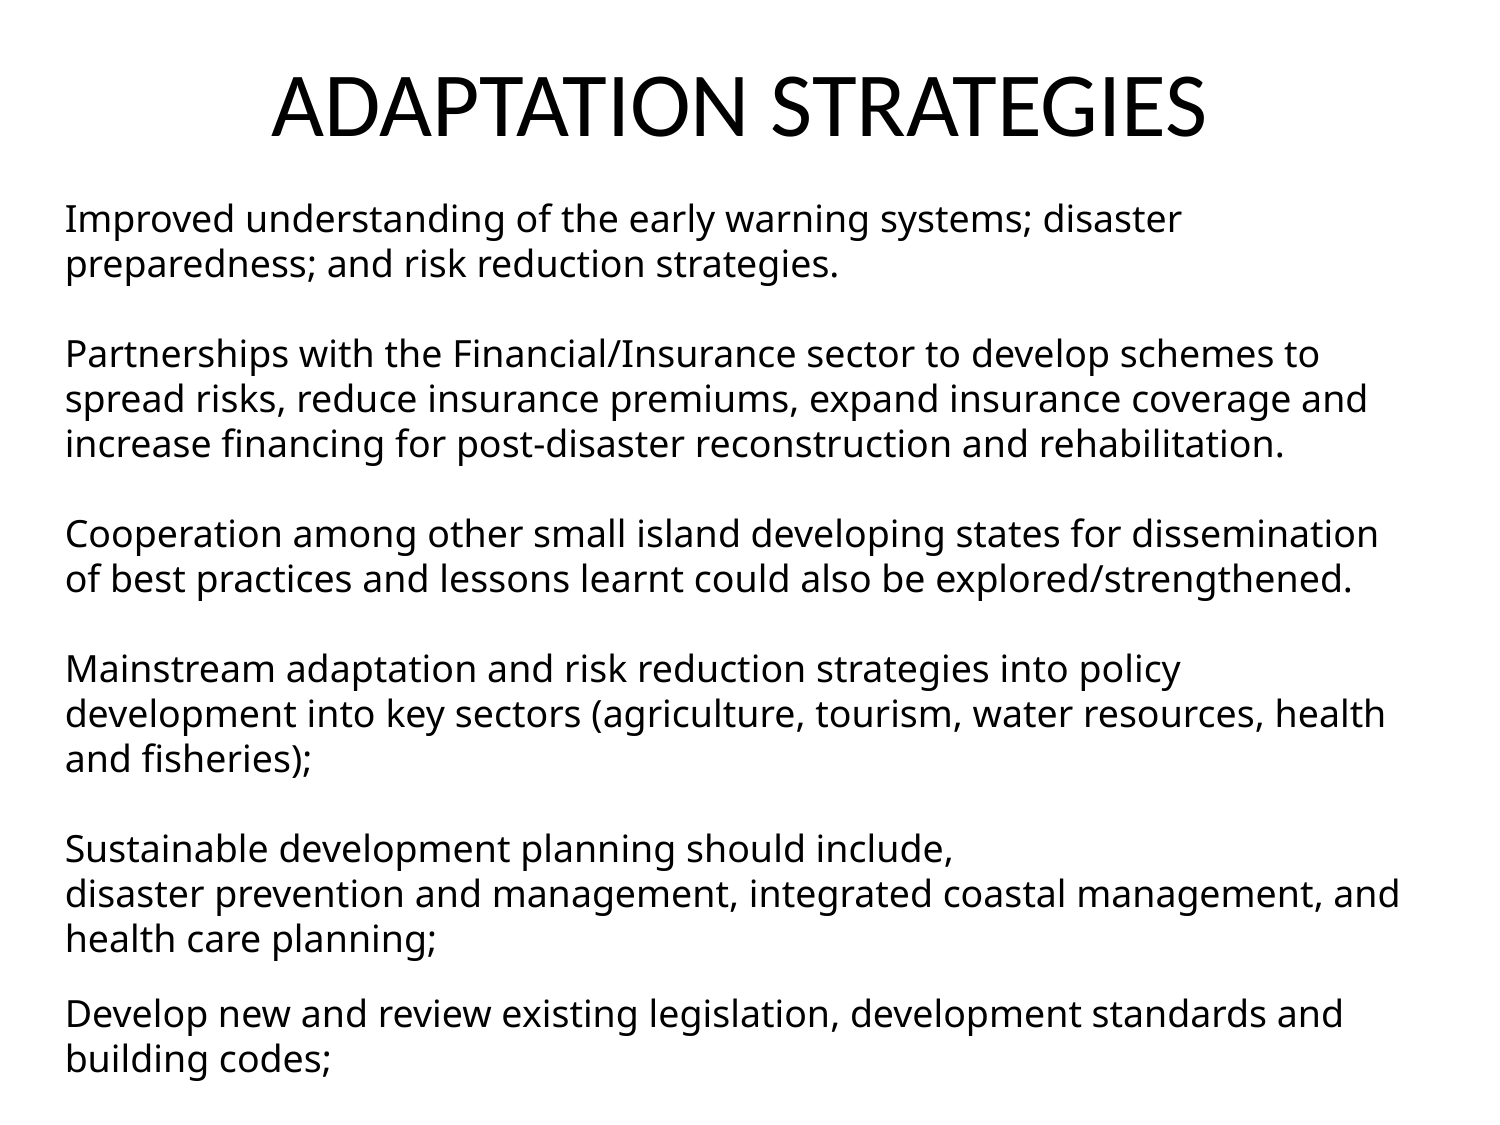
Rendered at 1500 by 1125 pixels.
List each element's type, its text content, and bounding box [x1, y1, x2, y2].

text_box Improved understanding of the early warning systems; disaster preparedness; and risk reduction strategies. Partnerships with the Financial/Insurance sector to develop schemes to spread risks, reduce insurance premiums, expand insurance coverage and increase financing for post-disaster reconstruction and rehabilitation. Cooperation among other small island developing states for dissemination of best practices and lessons learnt could also be explored/strengthened. Mainstream adaptation and risk reduction strategies into policy development into key sectors (agriculture, tourism, water resources, health and fisheries); Sustainable development planning should include, disaster prevention and management, integrated coastal management, and health care planning; Develop new and review existing legislation, development standards and building codes; Improve public education and awareness programmes [50, 187, 1438, 1125]
title ADAPTATION STRATEGIES [65, 24, 1416, 175]
